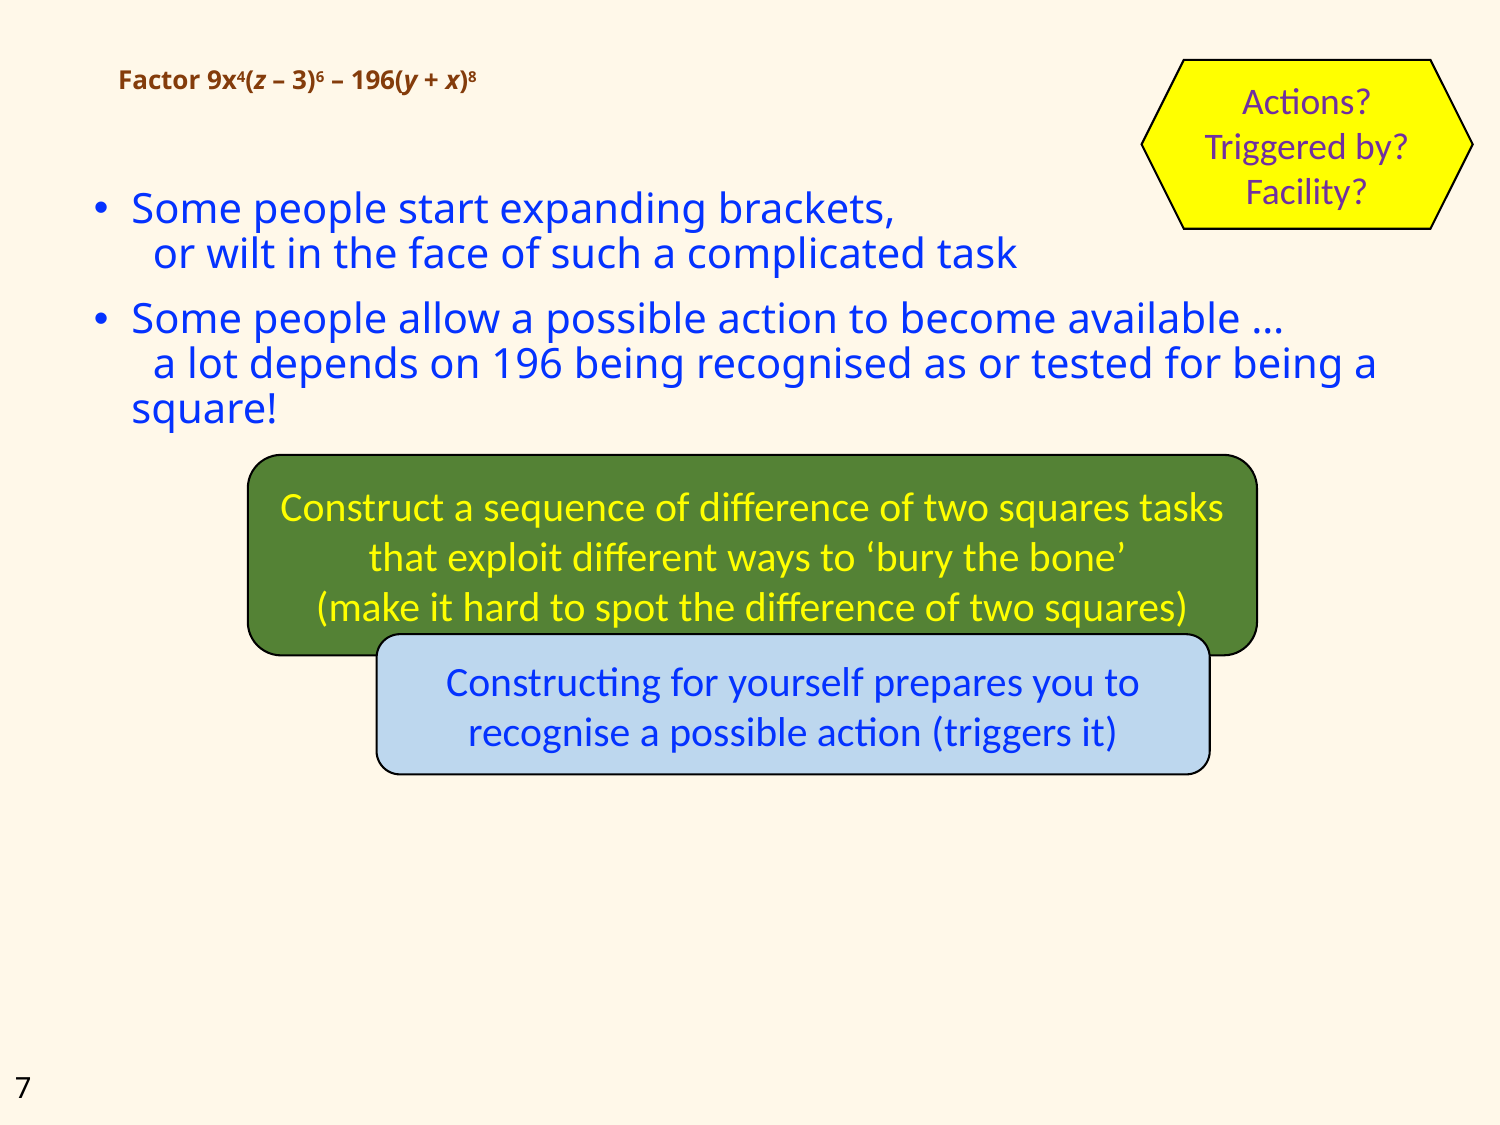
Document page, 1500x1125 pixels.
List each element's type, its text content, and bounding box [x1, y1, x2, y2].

title Factor 9x4(z – 3)6 – 196(y + x)8 [103, 59, 1182, 135]
text_box Constructing for yourself prepares you to recognise a possible action (triggers it) [375, 633, 1211, 776]
list Some people start expanding brackets, or wilt in the face of such a complicated task Some people allow a possible action to become available … a lot depends on 196 being recognised as or tested for being a square! [78, 179, 1421, 455]
text_box Actions? Triggered by? Facility? [1140, 58, 1474, 230]
text_box Construct a sequence of difference of two squares tasks that exploit different ways to ‘bury the bone’ (make it hard to spot the difference of two squares) [246, 453, 1259, 657]
